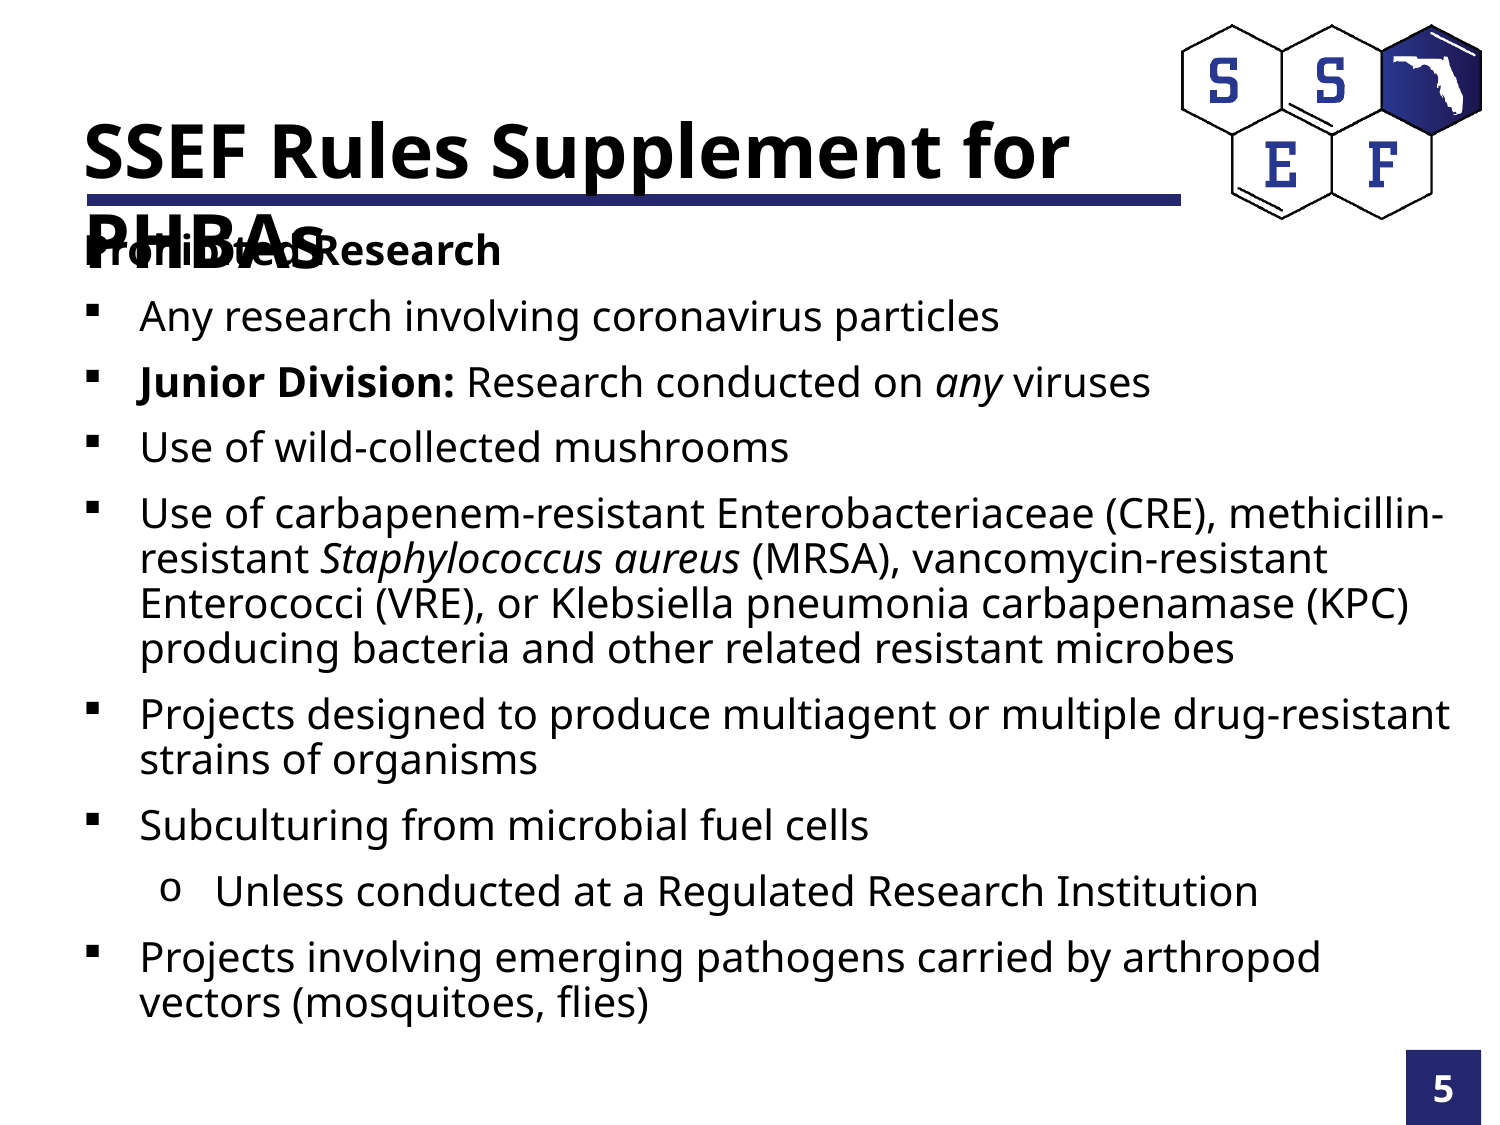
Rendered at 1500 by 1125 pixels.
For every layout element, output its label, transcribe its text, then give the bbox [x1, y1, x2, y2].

text_box Prohibited Research Any research involving coronavirus particles Junior Division: Research conducted on any viruses Use of wild-collected mushrooms Use of carbapenem-resistant Enterobacteriaceae (CRE), methicillin-resistant Staphylococcus aureus (MRSA), vancomycin-resistant Enterococci (VRE), or Klebsiella pneumonia carbapenamase (KPC) producing bacteria and other related resistant microbes Projects designed to produce multiagent or multiple drug-resistant strains of organisms Subculturing from microbial fuel cells Unless conducted at a Regulated Research Institution Projects involving emerging pathogens carried by arthropod vectors (mosquitoes, flies) [68, 221, 1482, 1034]
text_box 5 [1404, 1048, 1483, 1125]
picture [1180, 24, 1482, 221]
text_box SSEF Rules Supplement for PHBAs [68, 95, 1163, 221]
